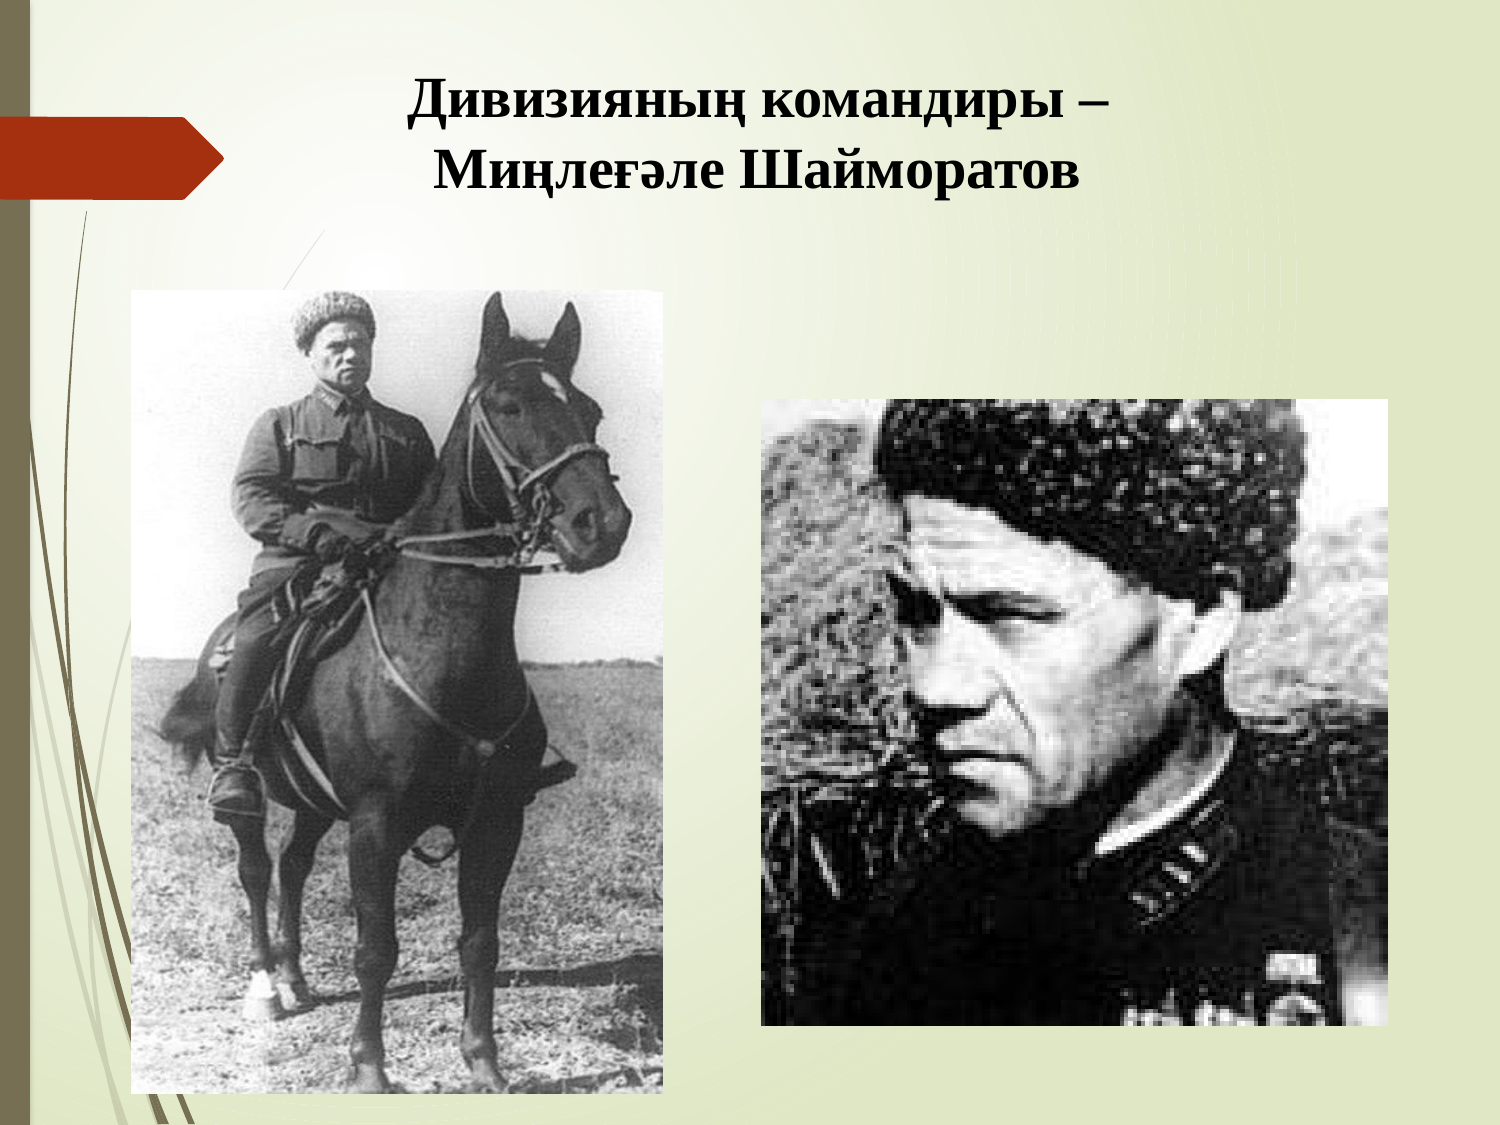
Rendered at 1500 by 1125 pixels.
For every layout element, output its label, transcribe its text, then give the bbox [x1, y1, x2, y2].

picture [761, 399, 1389, 1026]
title Дивизияның командиры – Миңлеғәле Шайморатов [75, 45, 1425, 315]
picture [131, 290, 663, 1095]
